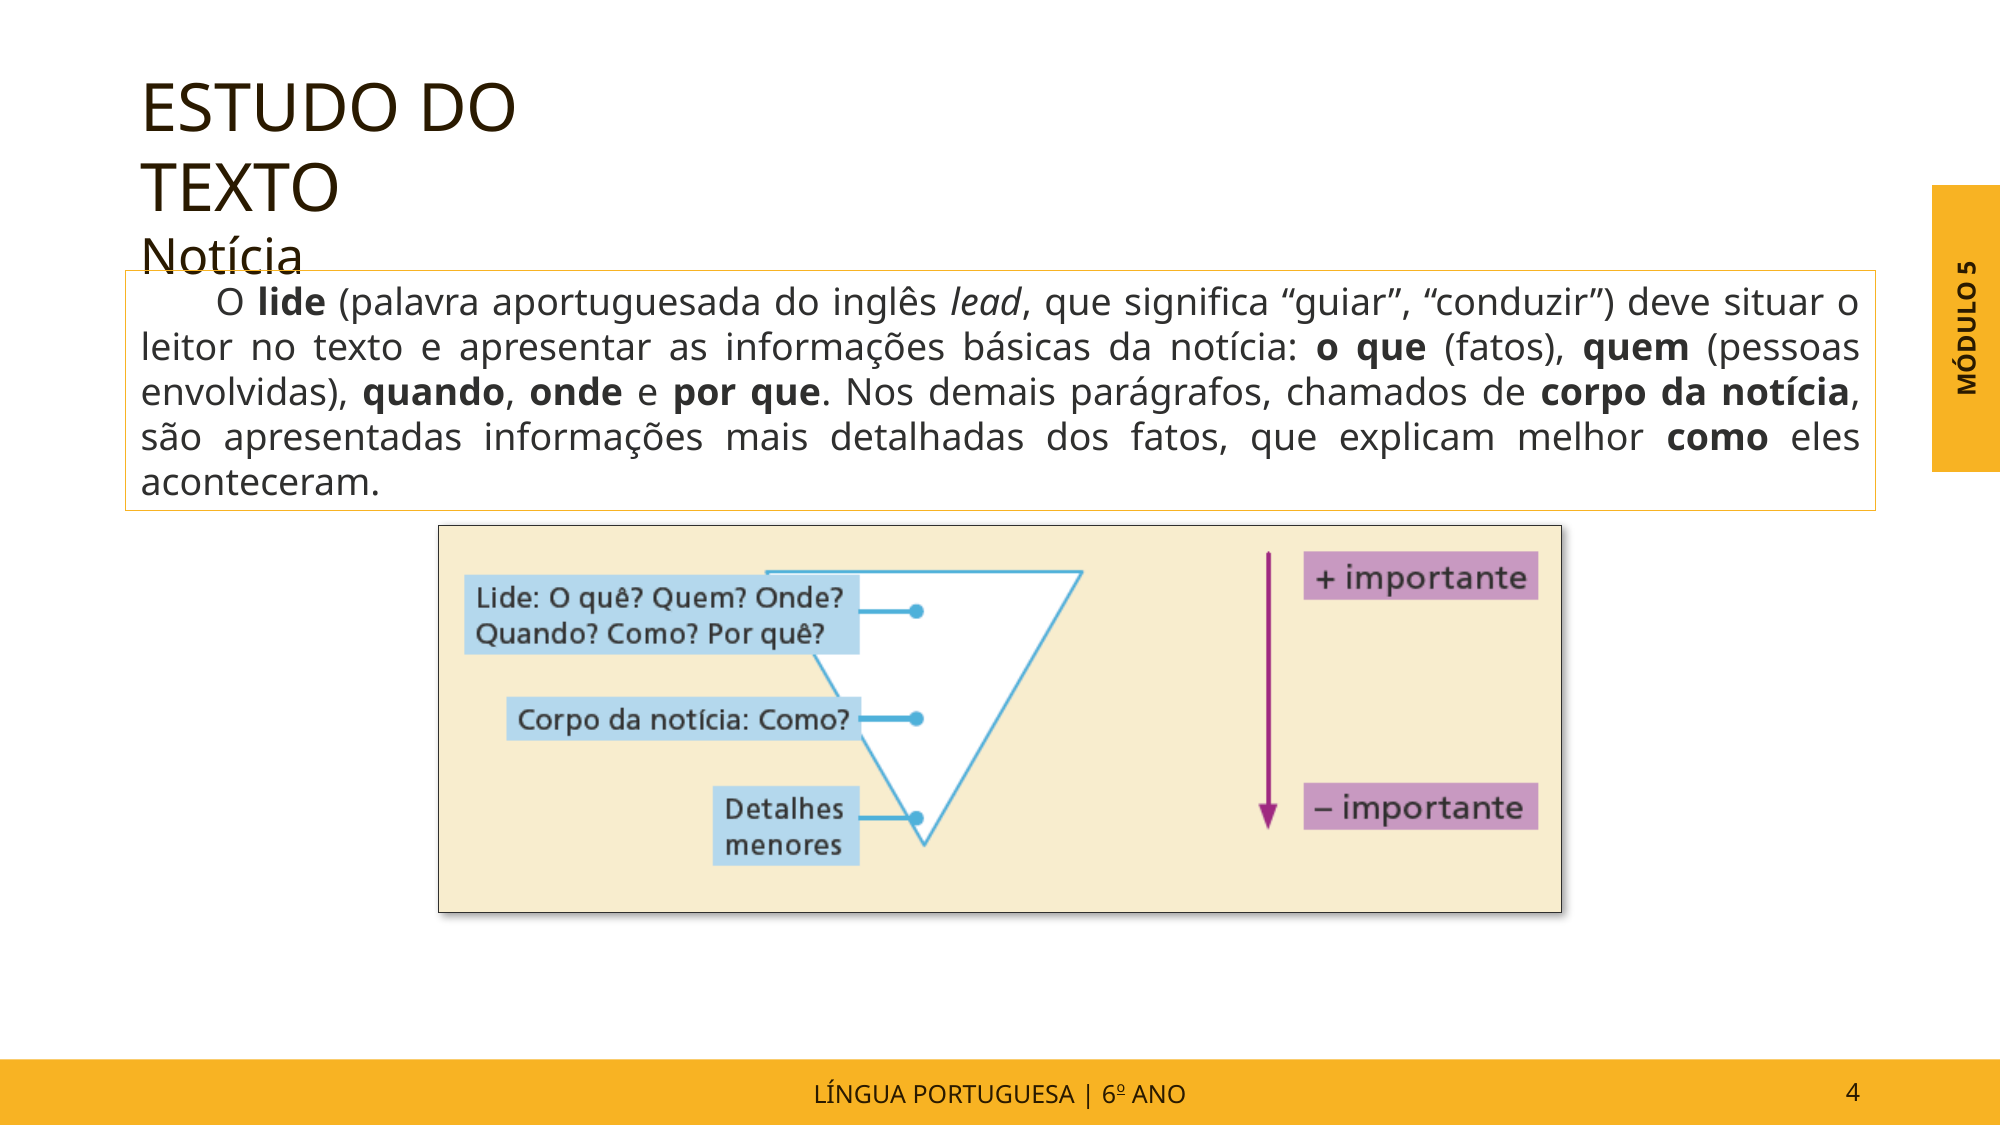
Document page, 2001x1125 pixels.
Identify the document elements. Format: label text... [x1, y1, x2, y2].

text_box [1932, 185, 2000, 472]
slide_number 4 [1412, 1065, 1875, 1122]
footer LÍNGUA PORTUGUESA | 6o ANO [662, 1065, 1338, 1122]
text_box [0, 1058, 2000, 1125]
text_box [0, 0, 2000, 1058]
text_box O lide (palavra aportuguesada do inglês lead, que significa “guiar”, “conduzir”) deve situar o leitor no texto e apresentar as informações básicas da notícia: o que (fatos), quem (pessoas envolvidas), quando, onde e por que. Nos demais parágrafos, chamados de corpo da notícia, são apresentadas informações mais detalhadas dos fatos, que explicam melhor como eles aconteceram. [125, 270, 1876, 511]
text_box ESTUDO DO TEXTO Notícia [125, 57, 663, 270]
picture [438, 525, 1562, 913]
